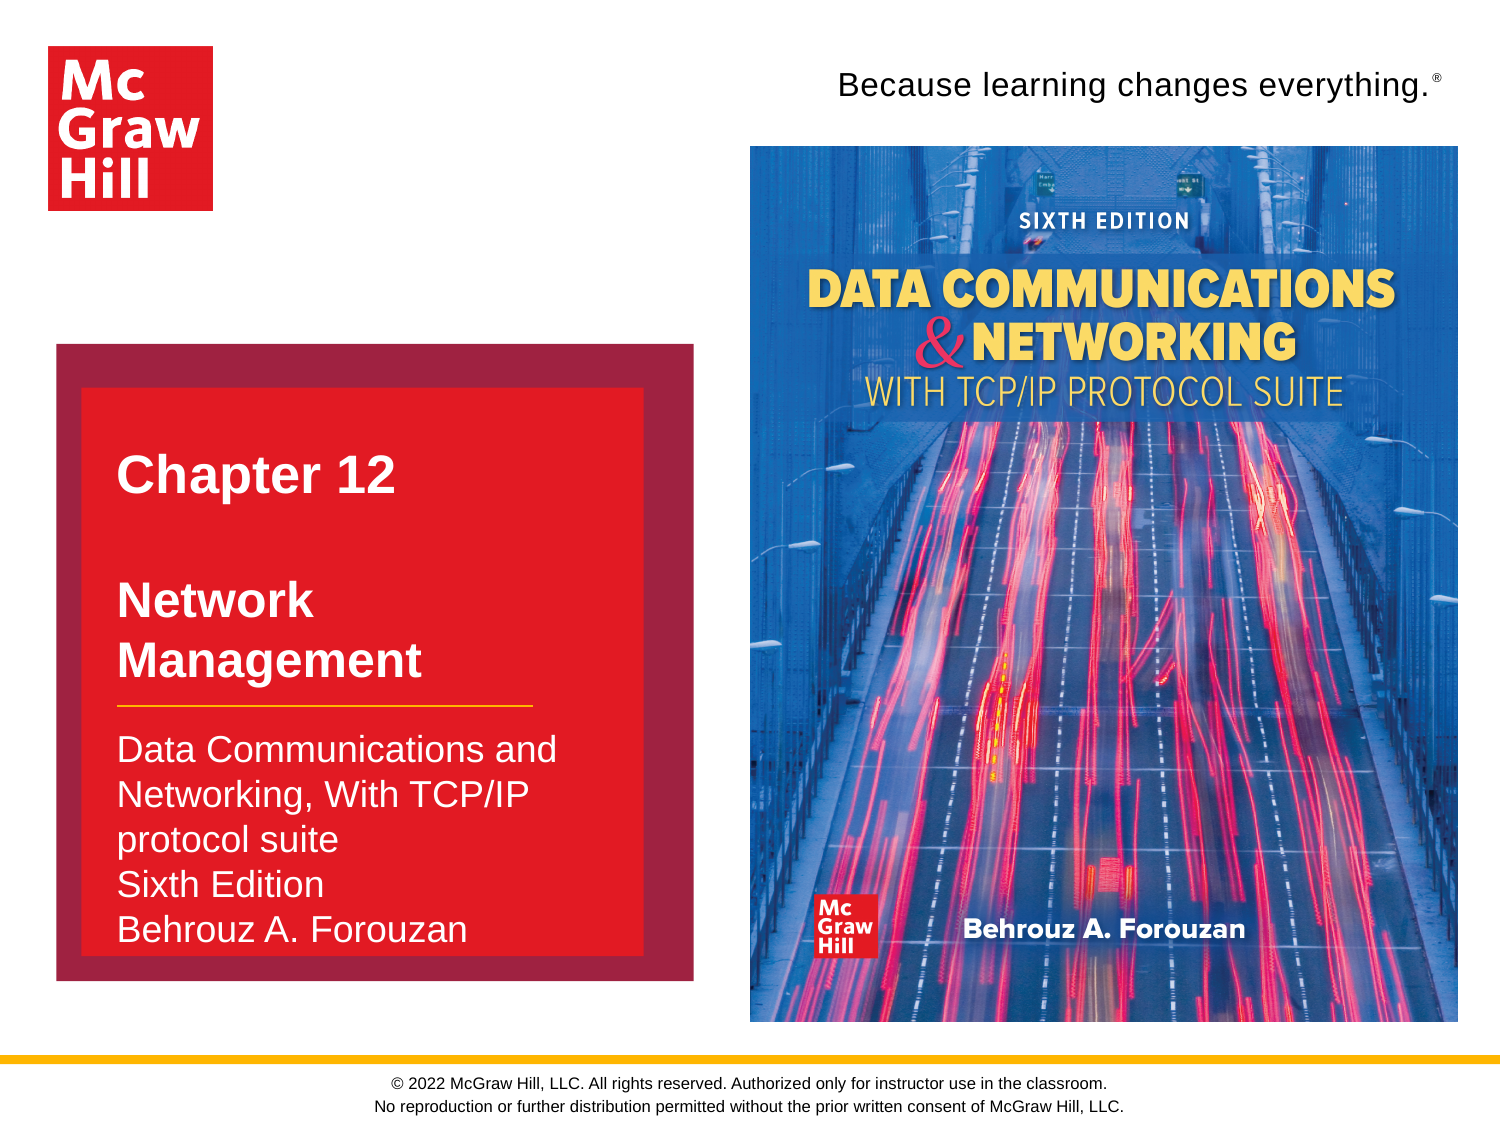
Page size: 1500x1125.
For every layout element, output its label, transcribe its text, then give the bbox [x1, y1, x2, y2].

title Chapter 12 [101, 427, 600, 513]
picture [48, 46, 213, 211]
list Data Communications and Networking, With TCP/IP protocol suite Sixth Edition Behrouz A. Forouzan [101, 717, 602, 942]
subtitle Network Management [101, 538, 627, 696]
picture [749, 146, 1458, 1022]
list © 2022 McGraw Hill, LLC. All rights reserved. Authorized only for instructor use in the classroom. No reproduction or further distribution permitted without the prior written consent of McGraw Hill, LLC. [0, 1063, 1500, 1125]
